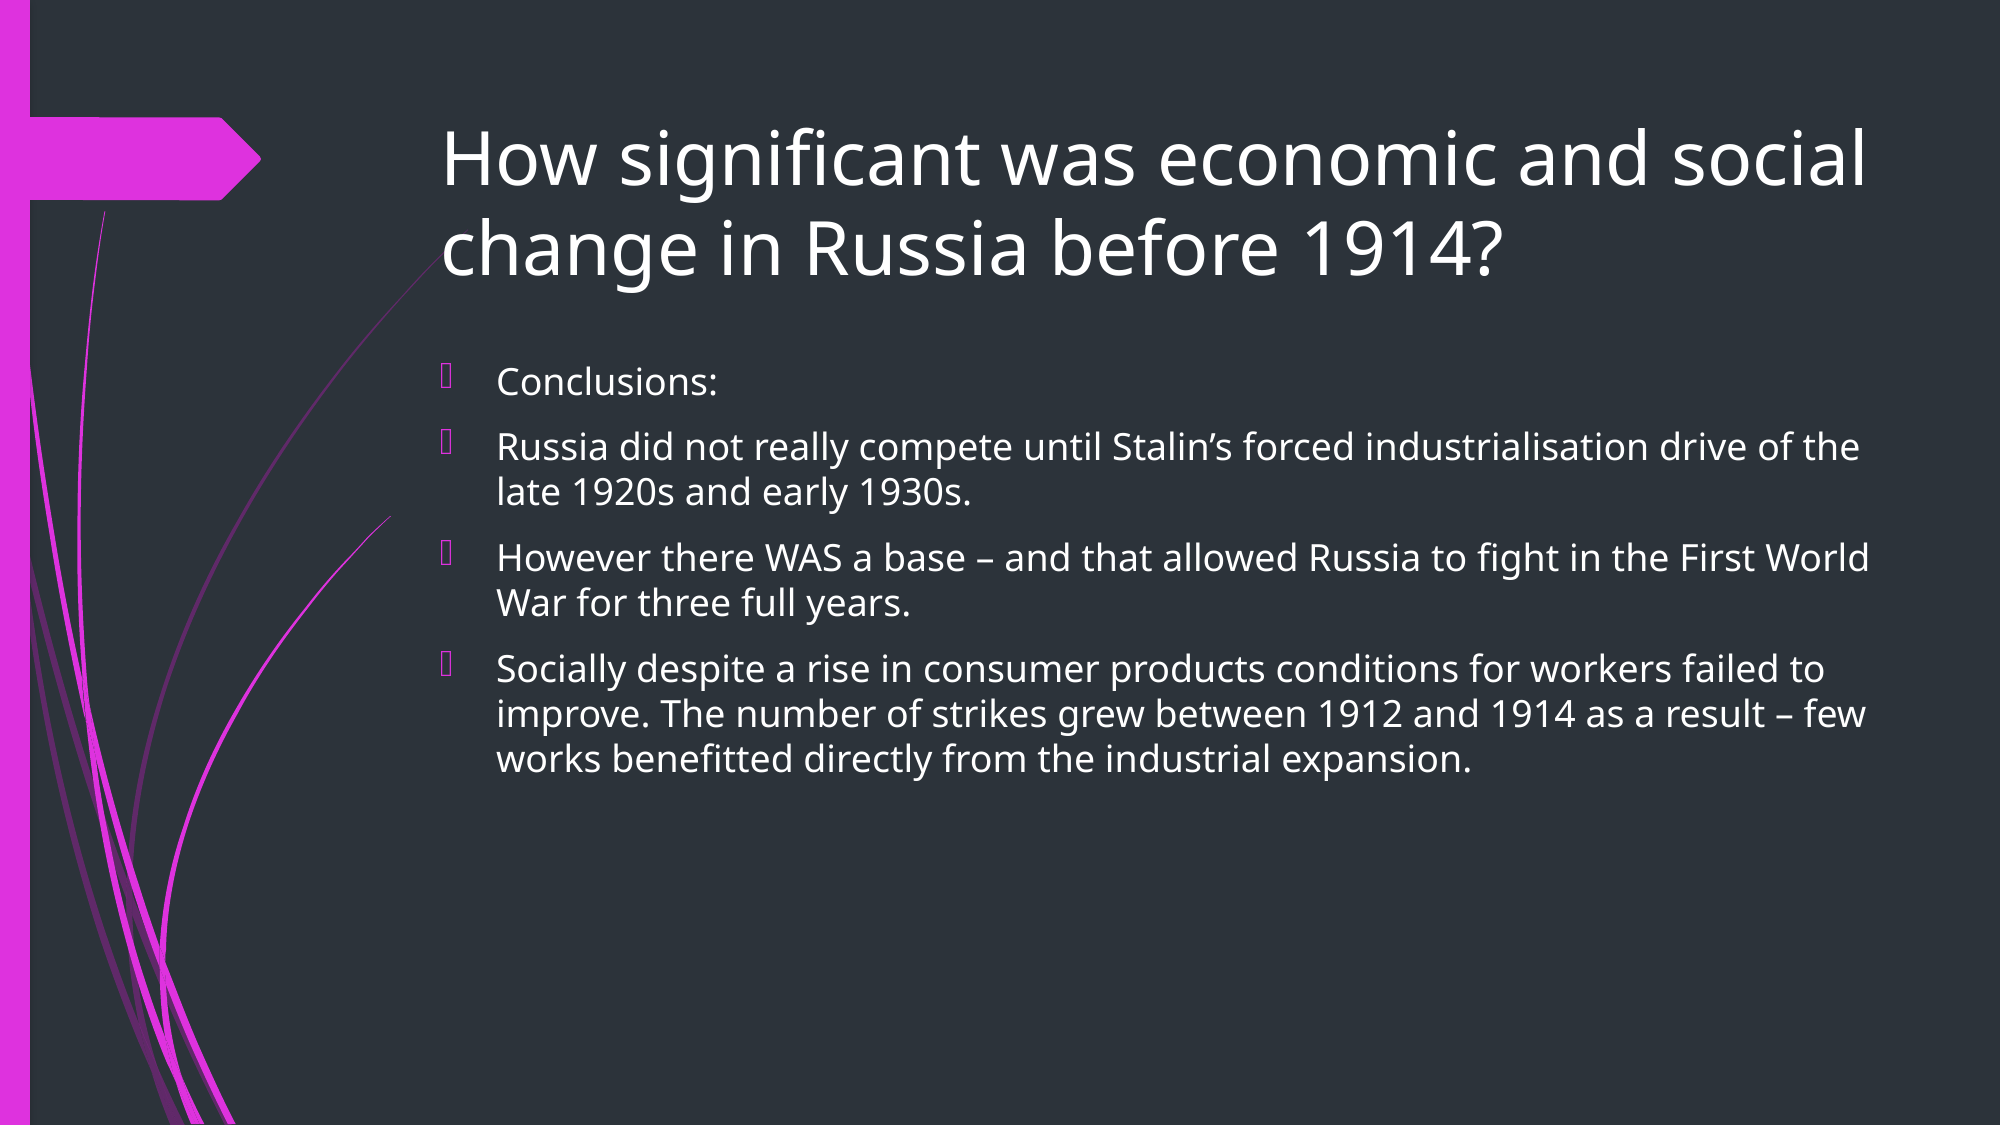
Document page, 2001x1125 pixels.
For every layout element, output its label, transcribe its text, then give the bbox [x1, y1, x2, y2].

title How significant was economic and social change in Russia before 1914? [425, 102, 1888, 313]
list Conclusions: Russia did not really compete until Stalin’s forced industrialisation drive of the late 1920s and early 1930s. However there WAS a base – and that allowed Russia to fight in the First World War for three full years. Socially despite a rise in consumer products conditions for workers failed to improve. The number of strikes grew between 1912 and 1914 as a result – few works benefitted directly from the industrial expansion. [424, 350, 1888, 970]
